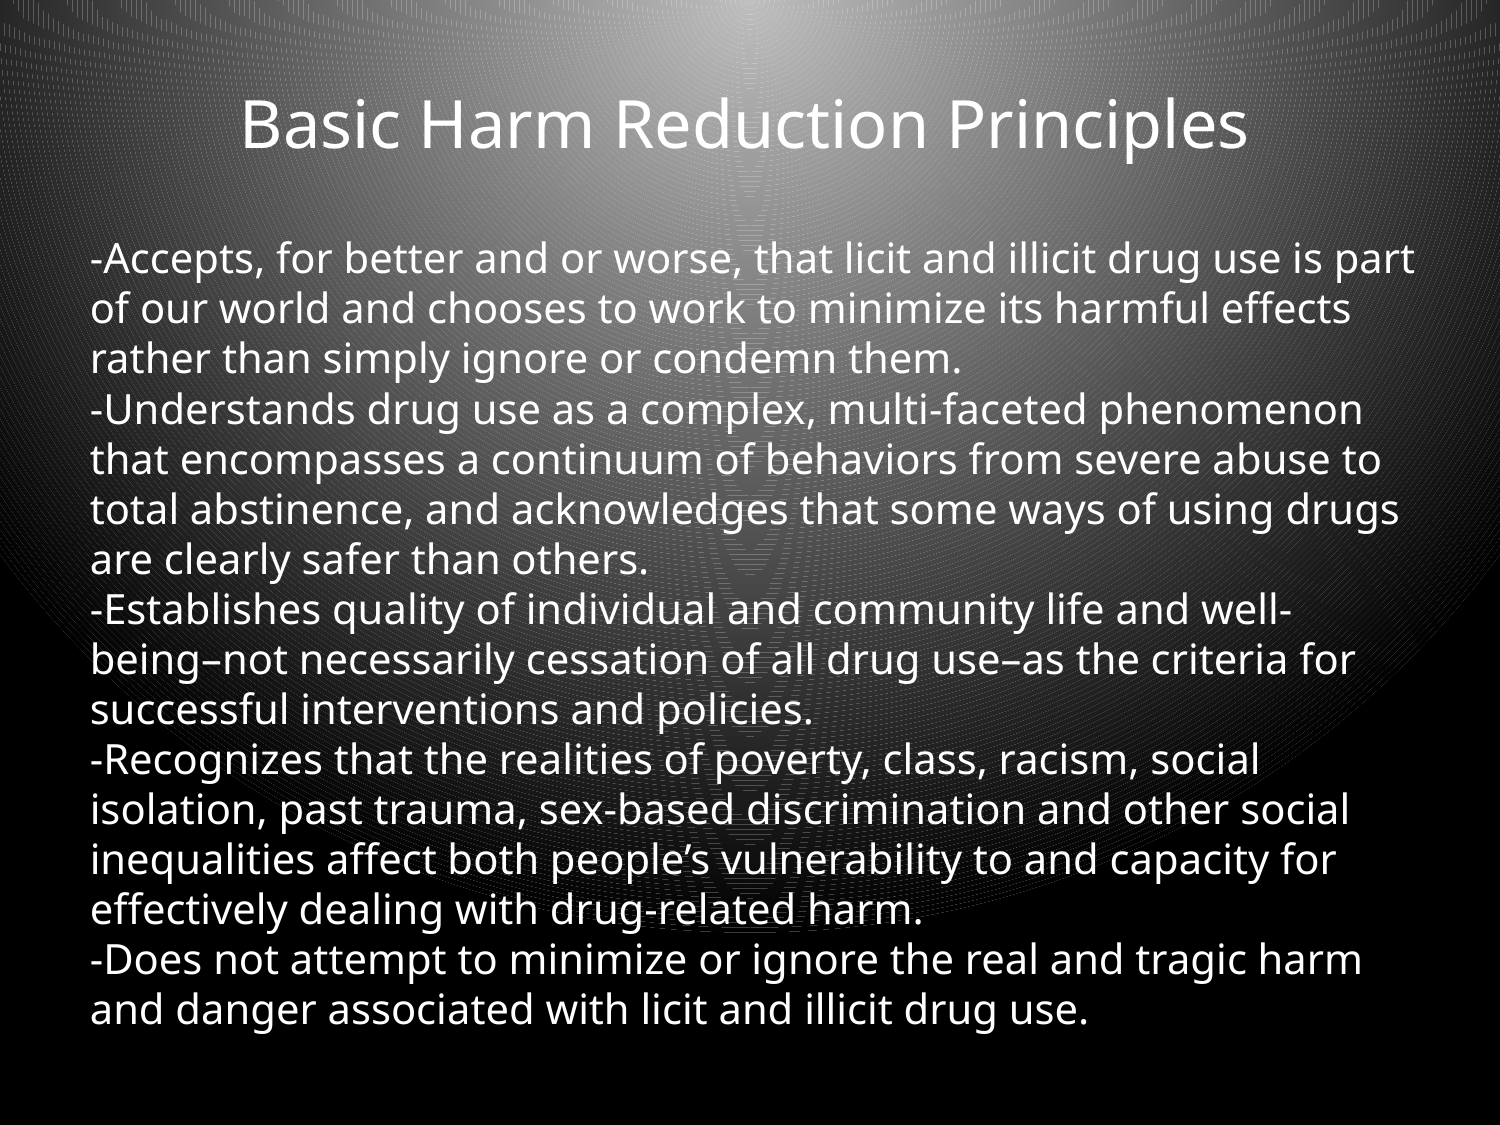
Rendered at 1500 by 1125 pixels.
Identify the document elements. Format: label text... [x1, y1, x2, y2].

text_box -Accepts, for better and or worse, that licit and illicit drug use is part of our world and chooses to work to minimize its harmful effects rather than simply ignore or condemn them. -Understands drug use as a complex, multi-faceted phenomenon that encompasses a continuum of behaviors from severe abuse to total abstinence, and acknowledges that some ways of using drugs are clearly safer than others. -Establishes quality of individual and community life and well-being–not necessarily cessation of all drug use–as the criteria for successful interventions and policies. -Recognizes that the realities of poverty, class, racism, social isolation, past trauma, sex-based discrimination and other social inequalities affect both people’s vulnerability to and capacity for effectively dealing with drug-related harm. -Does not attempt to minimize or ignore the real and tragic harm and danger associated with licit and illicit drug use. [74, 224, 1438, 1040]
text_box Basic Harm Reduction Principles [225, 74, 1313, 170]
